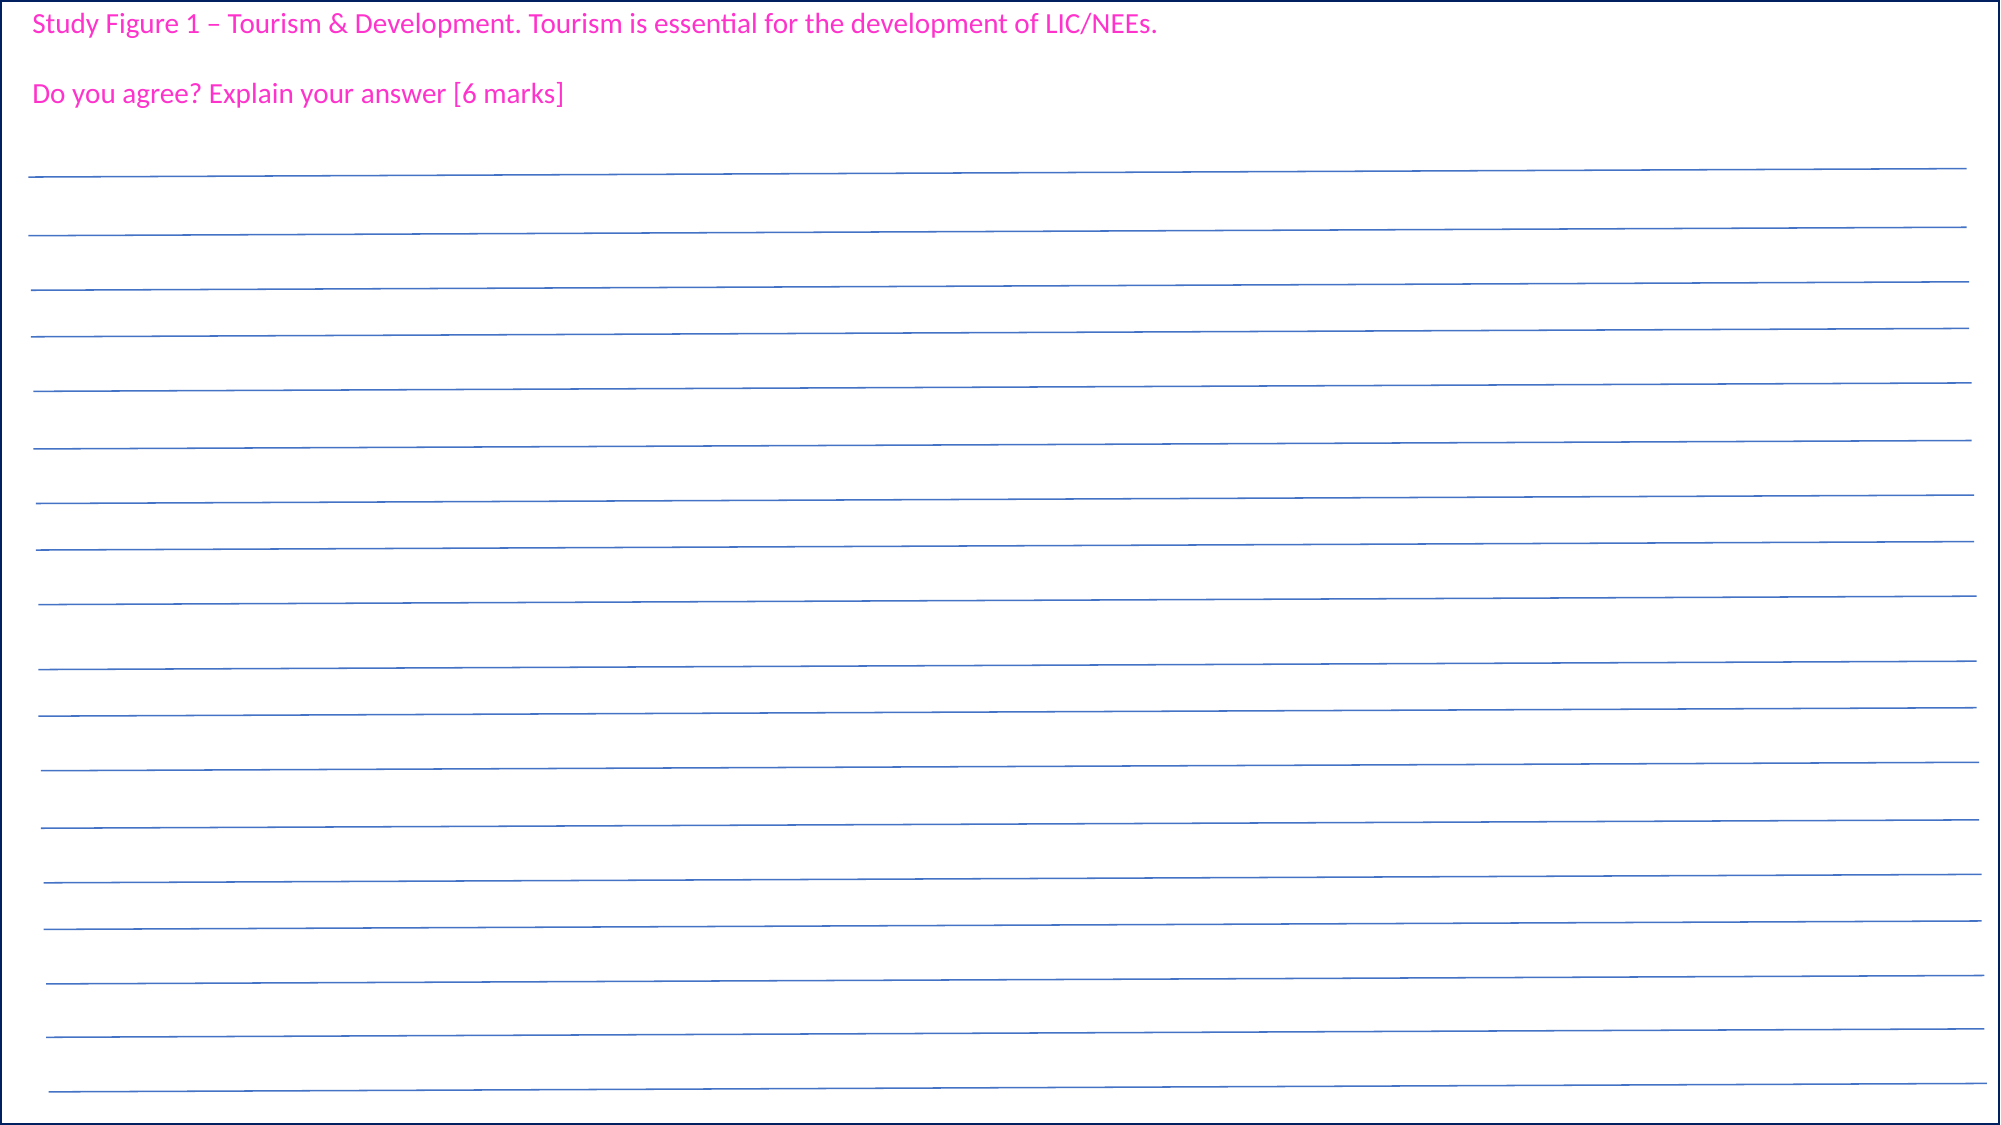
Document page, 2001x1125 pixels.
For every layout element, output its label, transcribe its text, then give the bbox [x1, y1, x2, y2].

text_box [48, 1083, 1987, 1093]
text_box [30, 281, 1970, 291]
text_box [0, 0, 2000, 1125]
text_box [45, 975, 1985, 985]
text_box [28, 227, 1967, 236]
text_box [28, 168, 1967, 178]
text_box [38, 660, 1977, 670]
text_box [43, 920, 1982, 930]
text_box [35, 494, 1975, 504]
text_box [38, 707, 1977, 717]
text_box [38, 595, 1977, 605]
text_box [35, 541, 1975, 551]
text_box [40, 762, 1980, 771]
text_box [33, 440, 1972, 450]
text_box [30, 328, 1970, 338]
text_box Study Figure 1 – Tourism & Development. Tourism is essential for the development of LIC/NEEs. Do you agree? Explain your answer [6 marks] [17, 0, 1416, 187]
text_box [43, 874, 1982, 884]
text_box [45, 1028, 1985, 1038]
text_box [40, 819, 1980, 829]
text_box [33, 382, 1972, 392]
